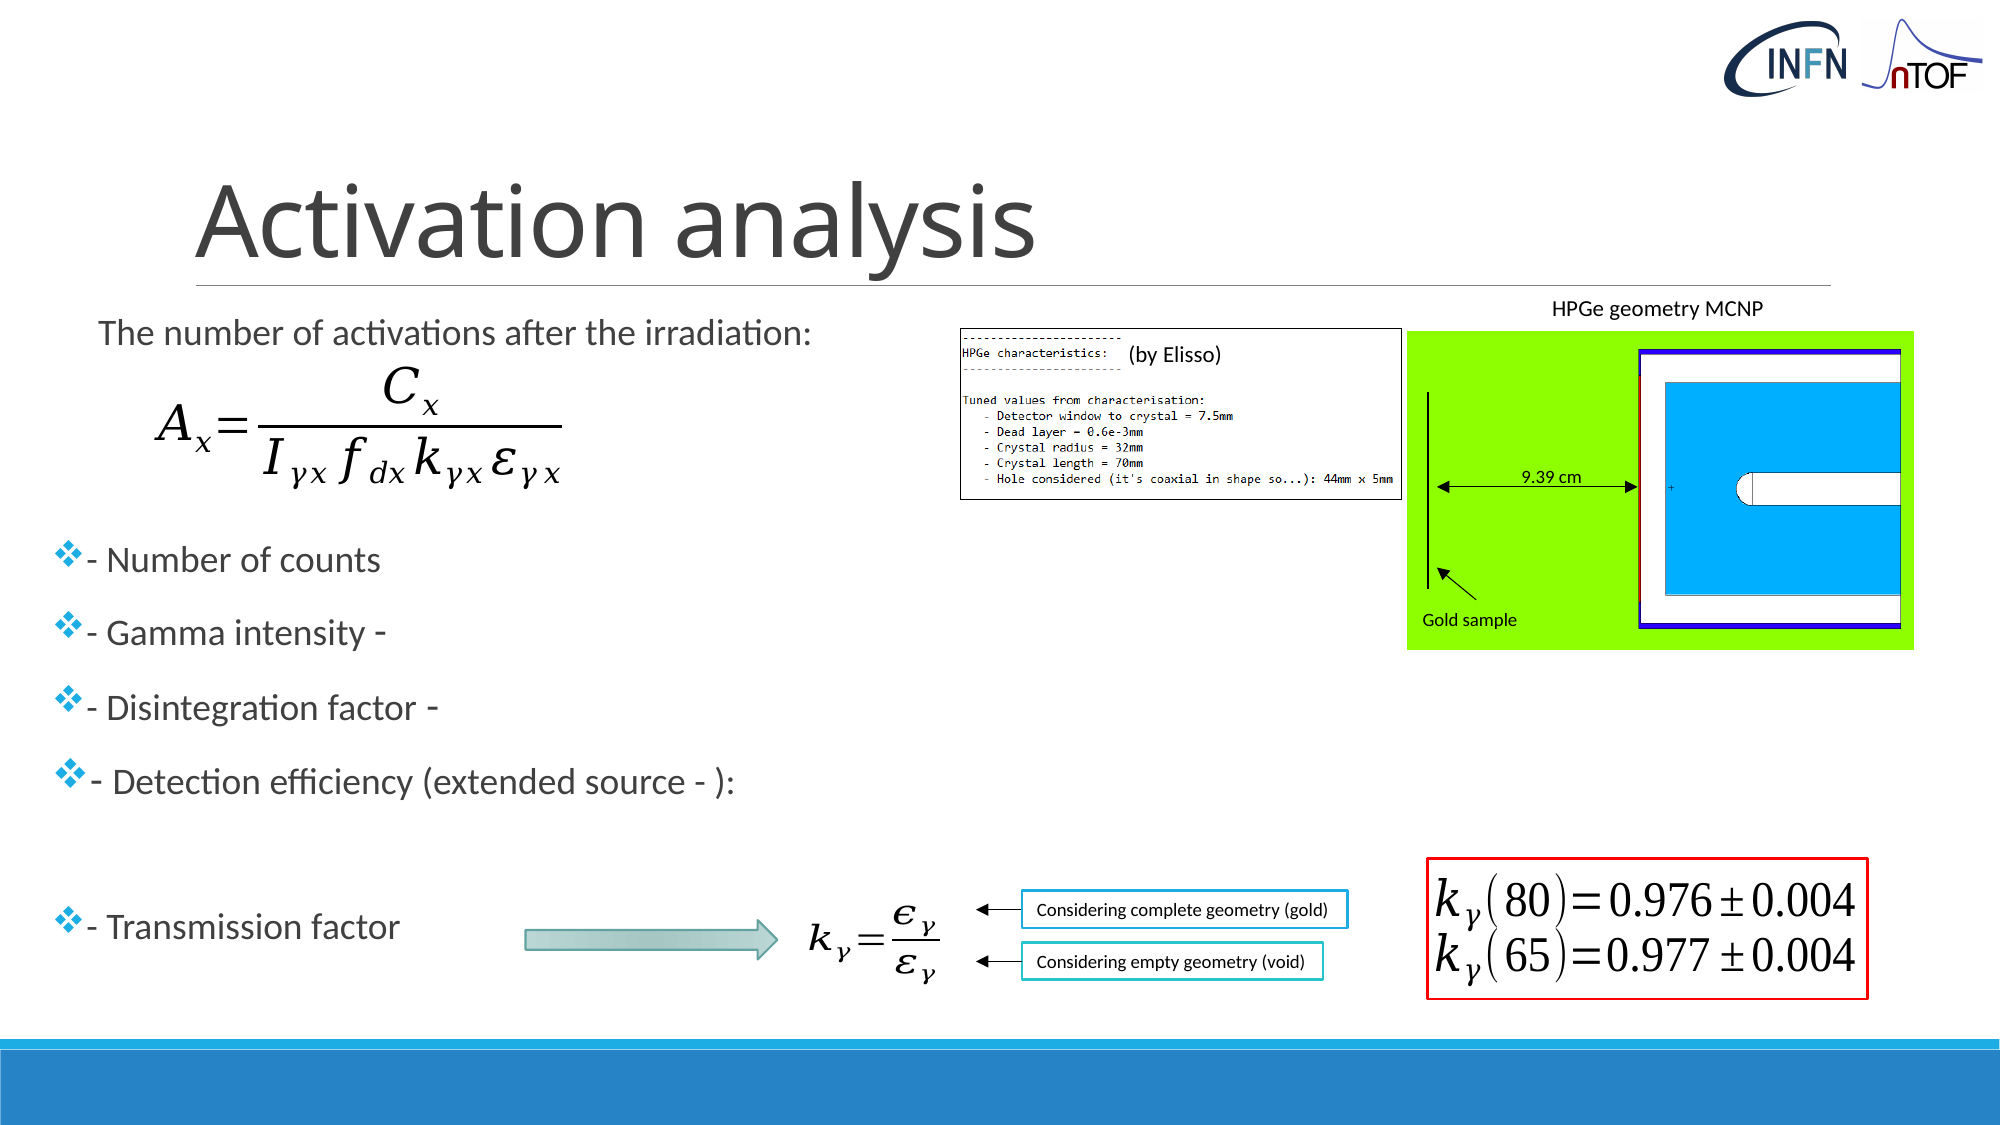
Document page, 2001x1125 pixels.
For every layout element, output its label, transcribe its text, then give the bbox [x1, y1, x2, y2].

title Activation analysis [180, 47, 1830, 285]
picture [959, 328, 1403, 501]
text_box Considering complete geometry (gold) [1021, 889, 1349, 929]
picture [1407, 331, 1915, 650]
text_box The number of activations after the irradiation: [98, 305, 1297, 369]
text_box [524, 919, 779, 961]
picture [1861, 18, 1983, 93]
text_box HPGe geometry MCNP [1537, 286, 1785, 328]
picture [1724, 21, 1846, 97]
text_box Considering empty geometry (void) [1021, 941, 1324, 981]
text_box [1436, 566, 1477, 601]
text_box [1427, 857, 1868, 1000]
